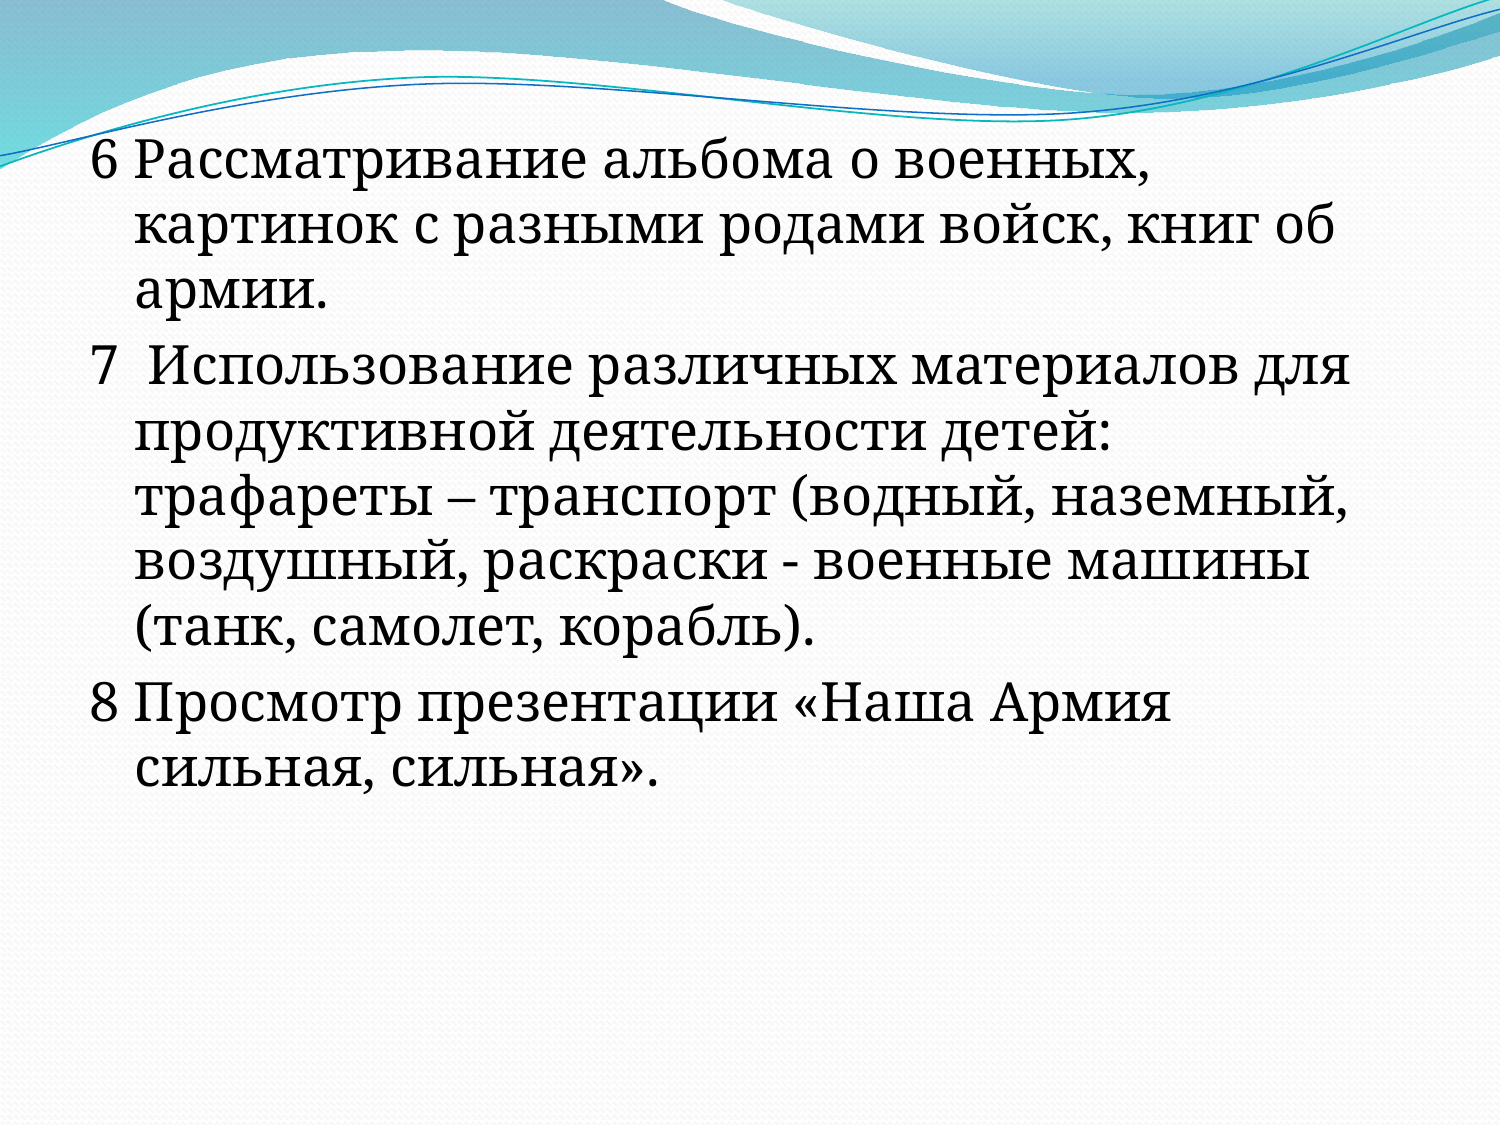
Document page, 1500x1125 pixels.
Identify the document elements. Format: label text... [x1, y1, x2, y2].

list 6 Рассматривание альбома о военных, картинок с разными родами войск, книг об армии. 7 Использование различных материалов для продуктивной деятельности детей: трафареты – транспорт (водный, наземный, воздушный, раскраски - военные машины (танк, самолет, корабль). 8 Просмотр презентации «Наша Армия сильная, сильная». [75, 117, 1425, 1038]
